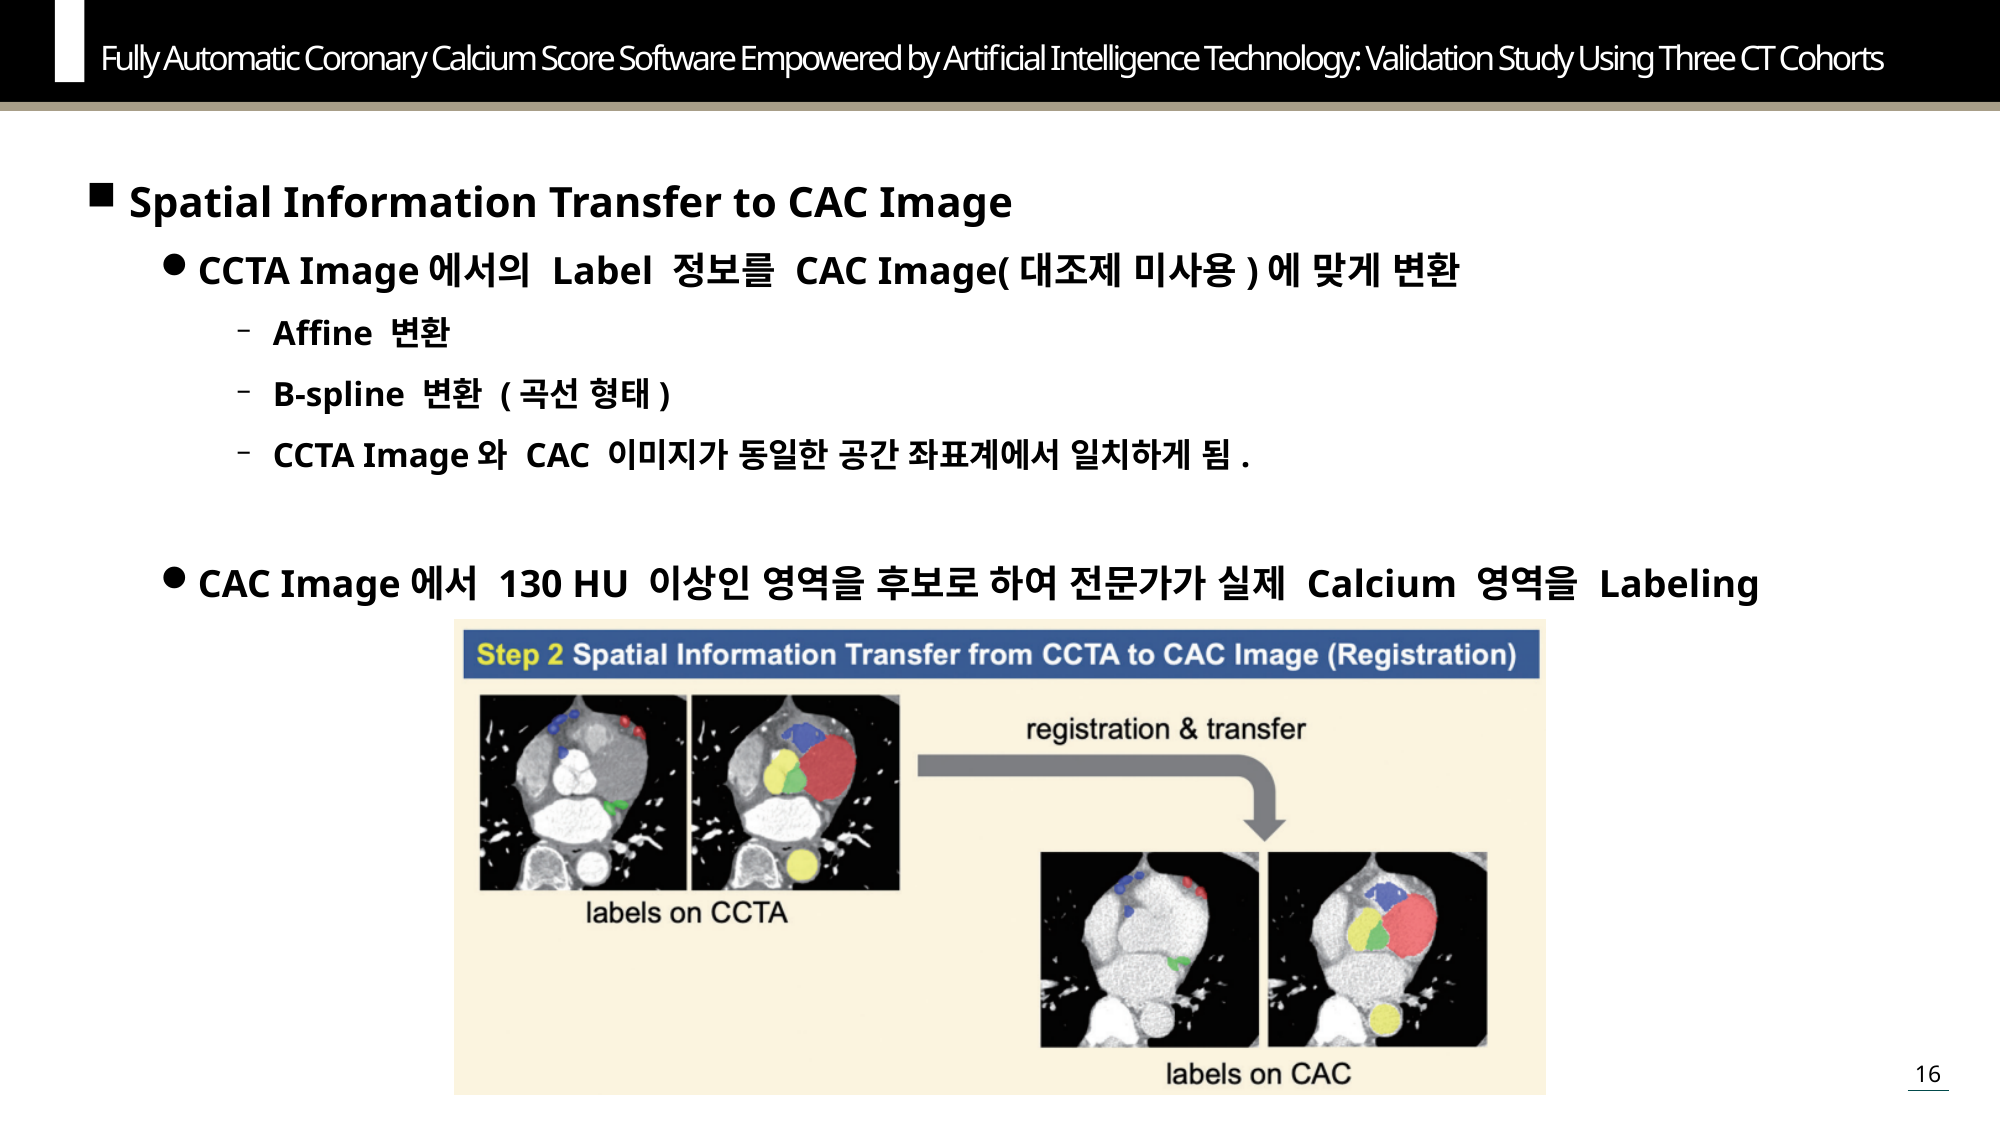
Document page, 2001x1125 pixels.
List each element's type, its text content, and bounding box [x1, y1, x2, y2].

picture [0, 0, 2000, 111]
picture [454, 619, 1546, 1095]
list Fully Automatic Coronary Calcium Score Software Empowered by Artificial Intelligence Technology: Validation Study Using Three CT Cohorts [85, 0, 1977, 103]
list Spatial Information Transfer to CAC Image CCTA Image에서의 Label 정보를 CAC Image(대조제 미사용)에 맞게 변환 Affine 변환 B-spline 변환 (곡선 형태) CCTA Image와 CAC 이미지가 동일한 공간 좌표계에서 일치하게 됨. CAC Image에서 130 HU 이상인 영역을 후보로 하여 전문가가 실제 Calcium 영역을 Labeling [70, 168, 1931, 1100]
